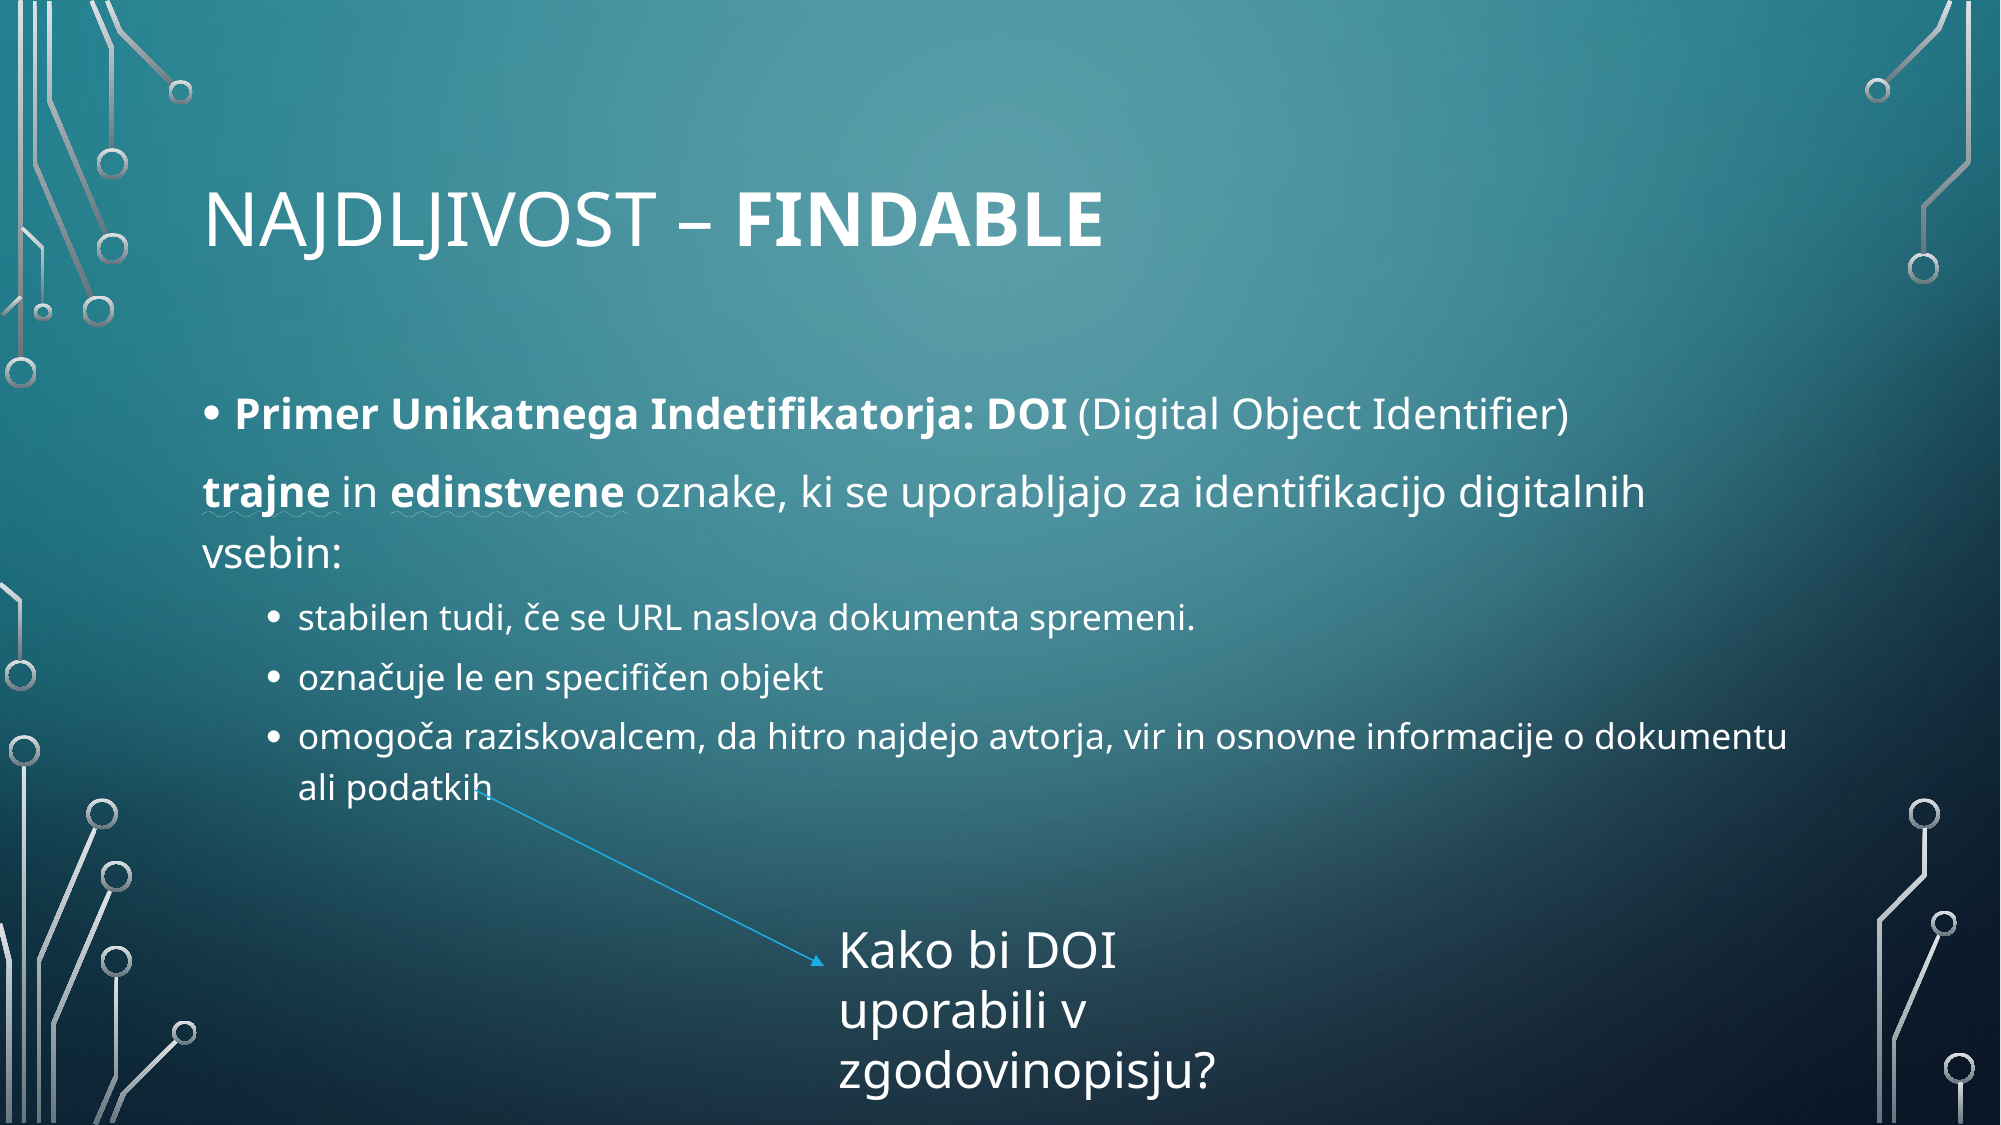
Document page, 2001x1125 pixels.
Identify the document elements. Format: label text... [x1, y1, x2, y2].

title Najdljivost – Findable [187, 101, 1813, 344]
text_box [474, 789, 825, 967]
list Primer Unikatnega Indetifikatorja: DOI (Digital Object Identifier) trajne in edinstvene oznake, ki se uporabljajo za identifikacijo digitalnih vsebin: stabilen tudi, če se URL naslova dokumenta spremeni. označuje le en specifičen objekt omogoča raziskovalcem, da hitro najdejo avtorja, vir in osnovne informacije o dokumentu ali podatkih [187, 369, 1813, 818]
text_box Kako bi DOI uporabili v zgodovinopisju? [824, 911, 1341, 1106]
